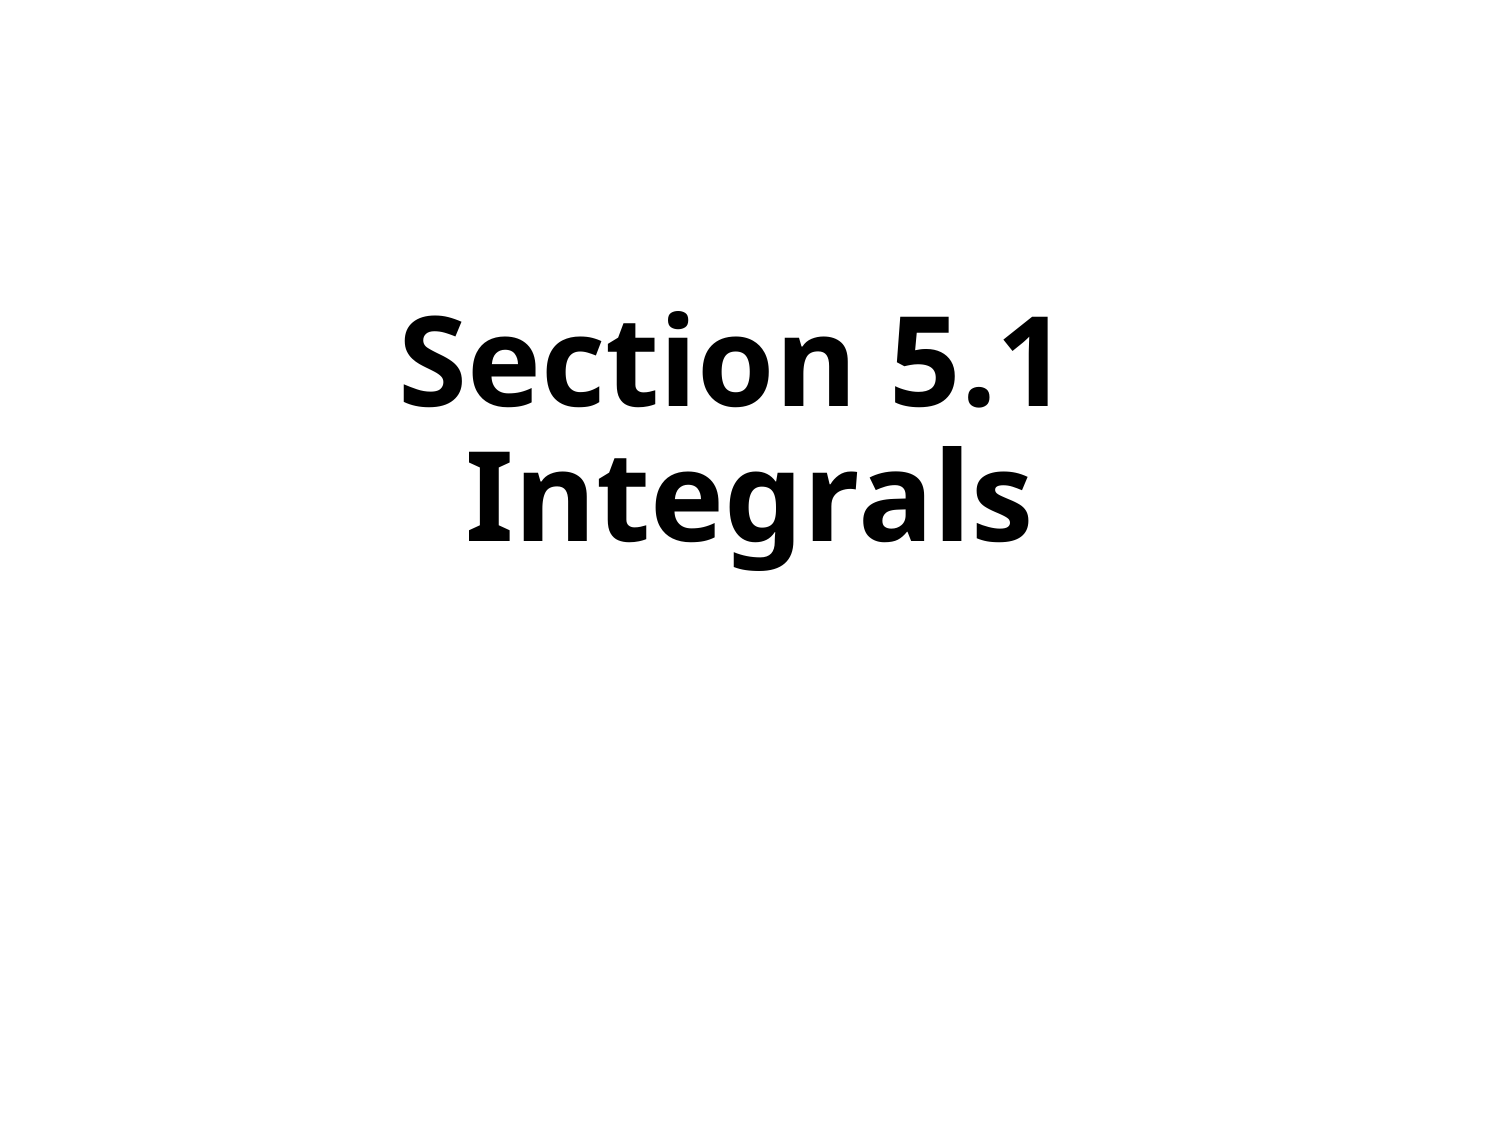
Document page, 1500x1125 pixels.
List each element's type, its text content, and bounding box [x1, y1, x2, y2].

title Section 5.1 Integrals [112, 184, 1388, 576]
